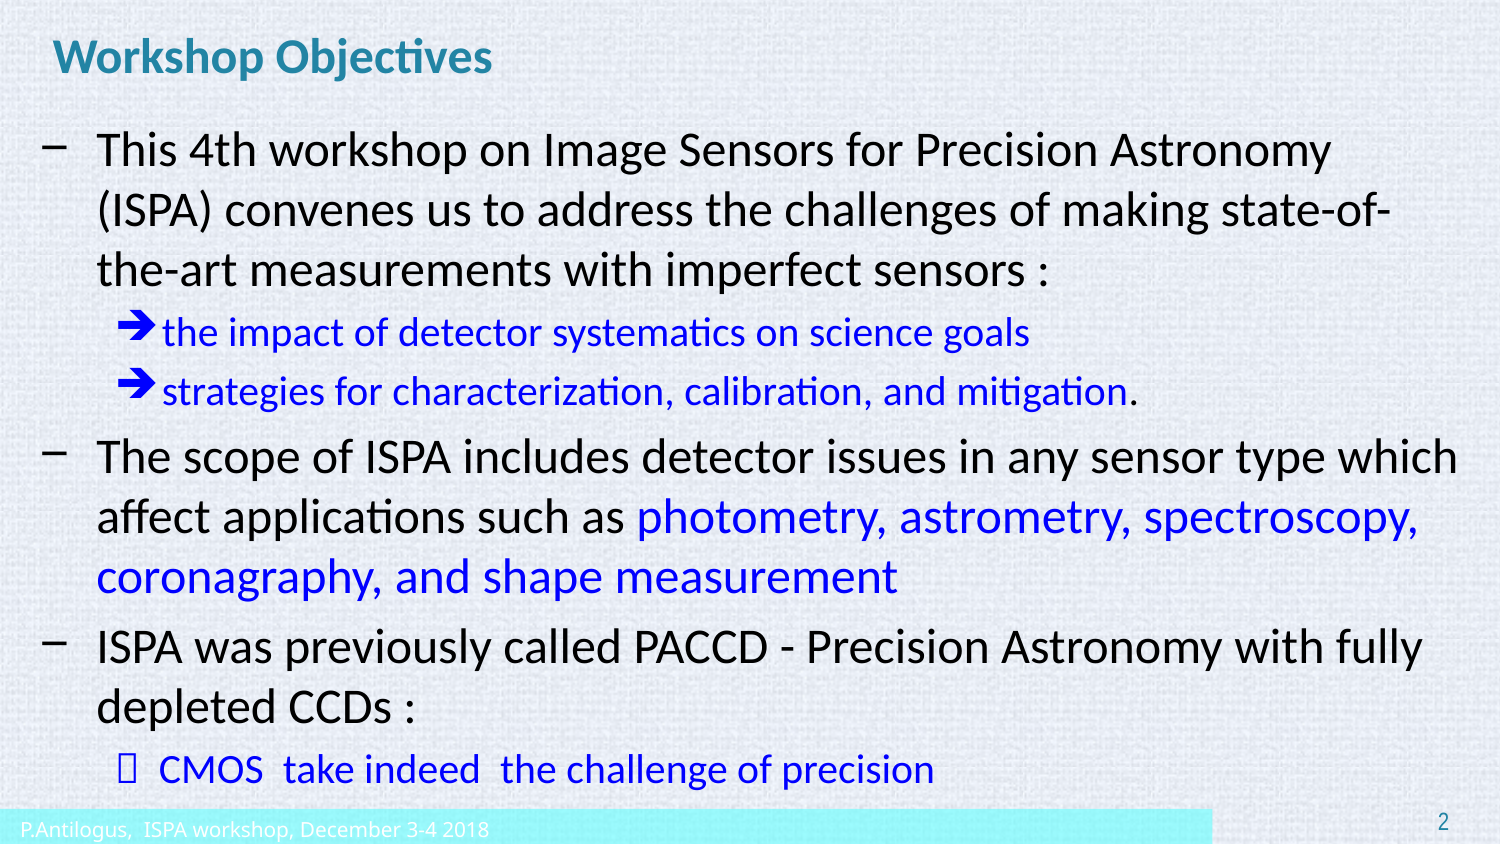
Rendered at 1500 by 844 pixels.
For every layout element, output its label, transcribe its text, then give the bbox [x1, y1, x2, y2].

list This 4th workshop on Image Sensors for Precision Astronomy (ISPA) convenes us to address the challenges of making state-of-the-art measurements with imperfect sensors : the impact of detector systematics on science goals strategies for characterization, calibration, and mitigation. The scope of ISPA includes detector issues in any sensor type which affect applications such as photometry, astrometry, spectroscopy, coronagraphy, and shape measurement ISPA was previously called PACCD - Precision Astronomy with fully depleted CCDs :  CMOS take indeed the challenge of precision [24, 109, 1476, 798]
title Workshop Objectives [37, 18, 1053, 88]
